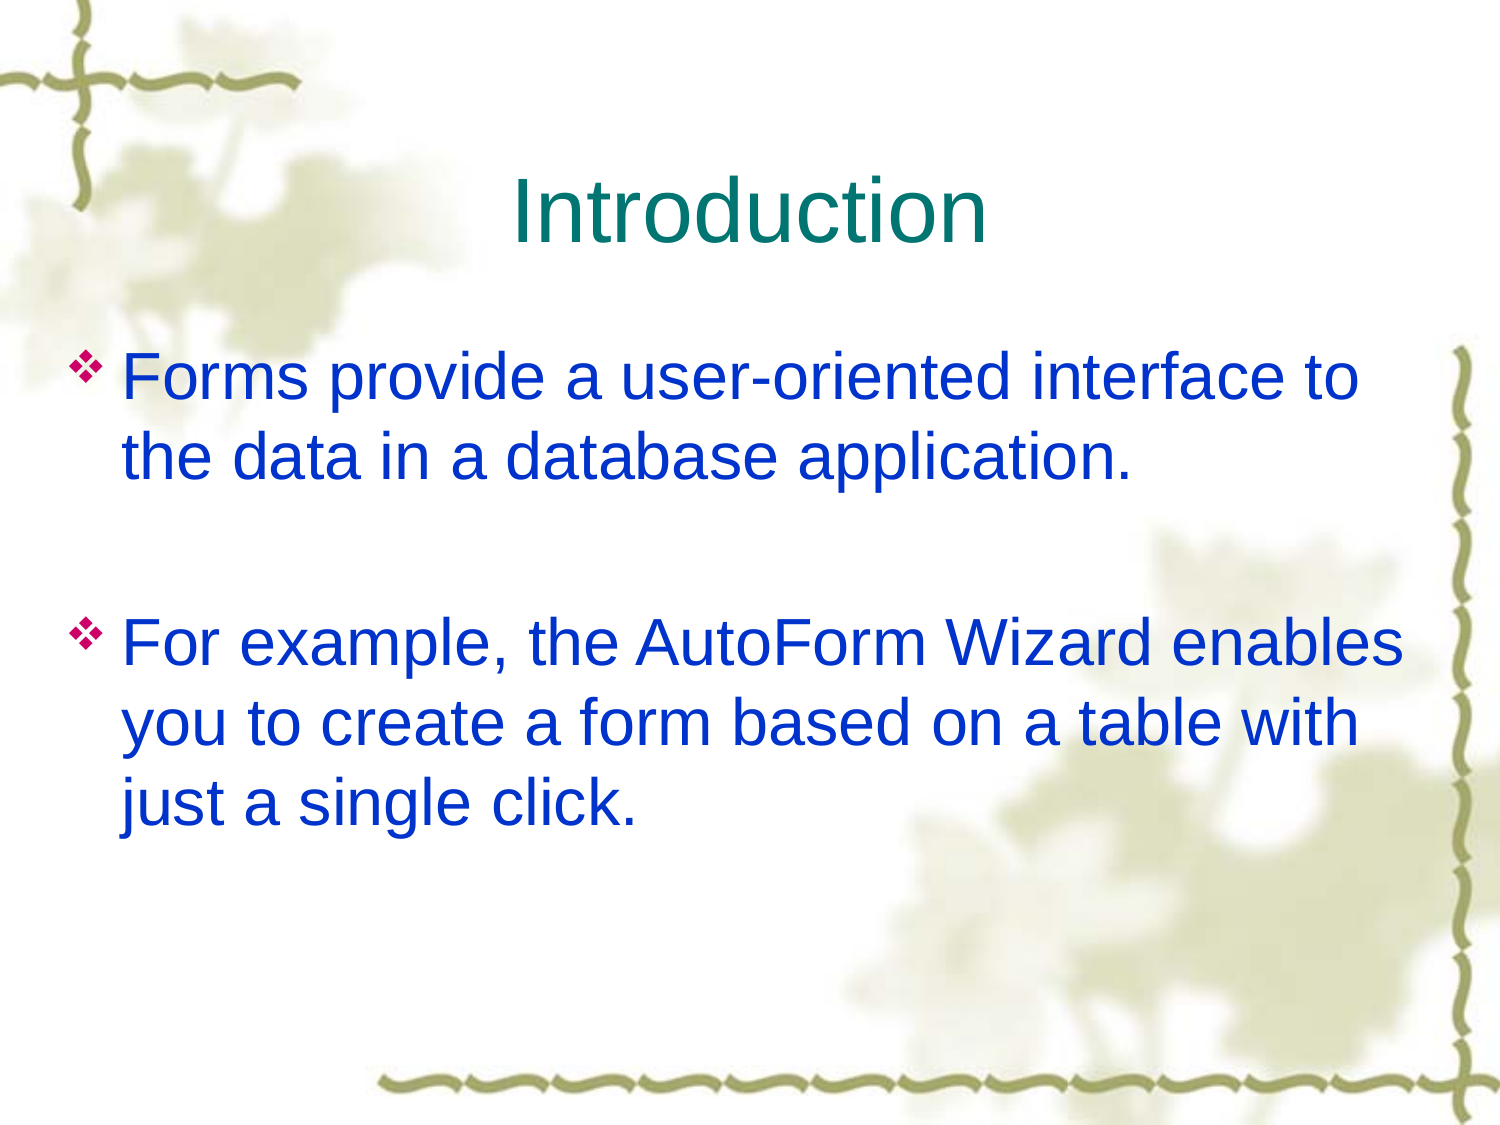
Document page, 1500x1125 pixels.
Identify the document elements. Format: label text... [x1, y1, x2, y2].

title Introduction [49, 112, 1451, 301]
list Forms provide a user-oriented interface to the data in a database application. For example, the AutoForm Wizard enables you to create a form based on a table with just a single click. [49, 324, 1452, 963]
picture [0, 0, 1500, 1125]
